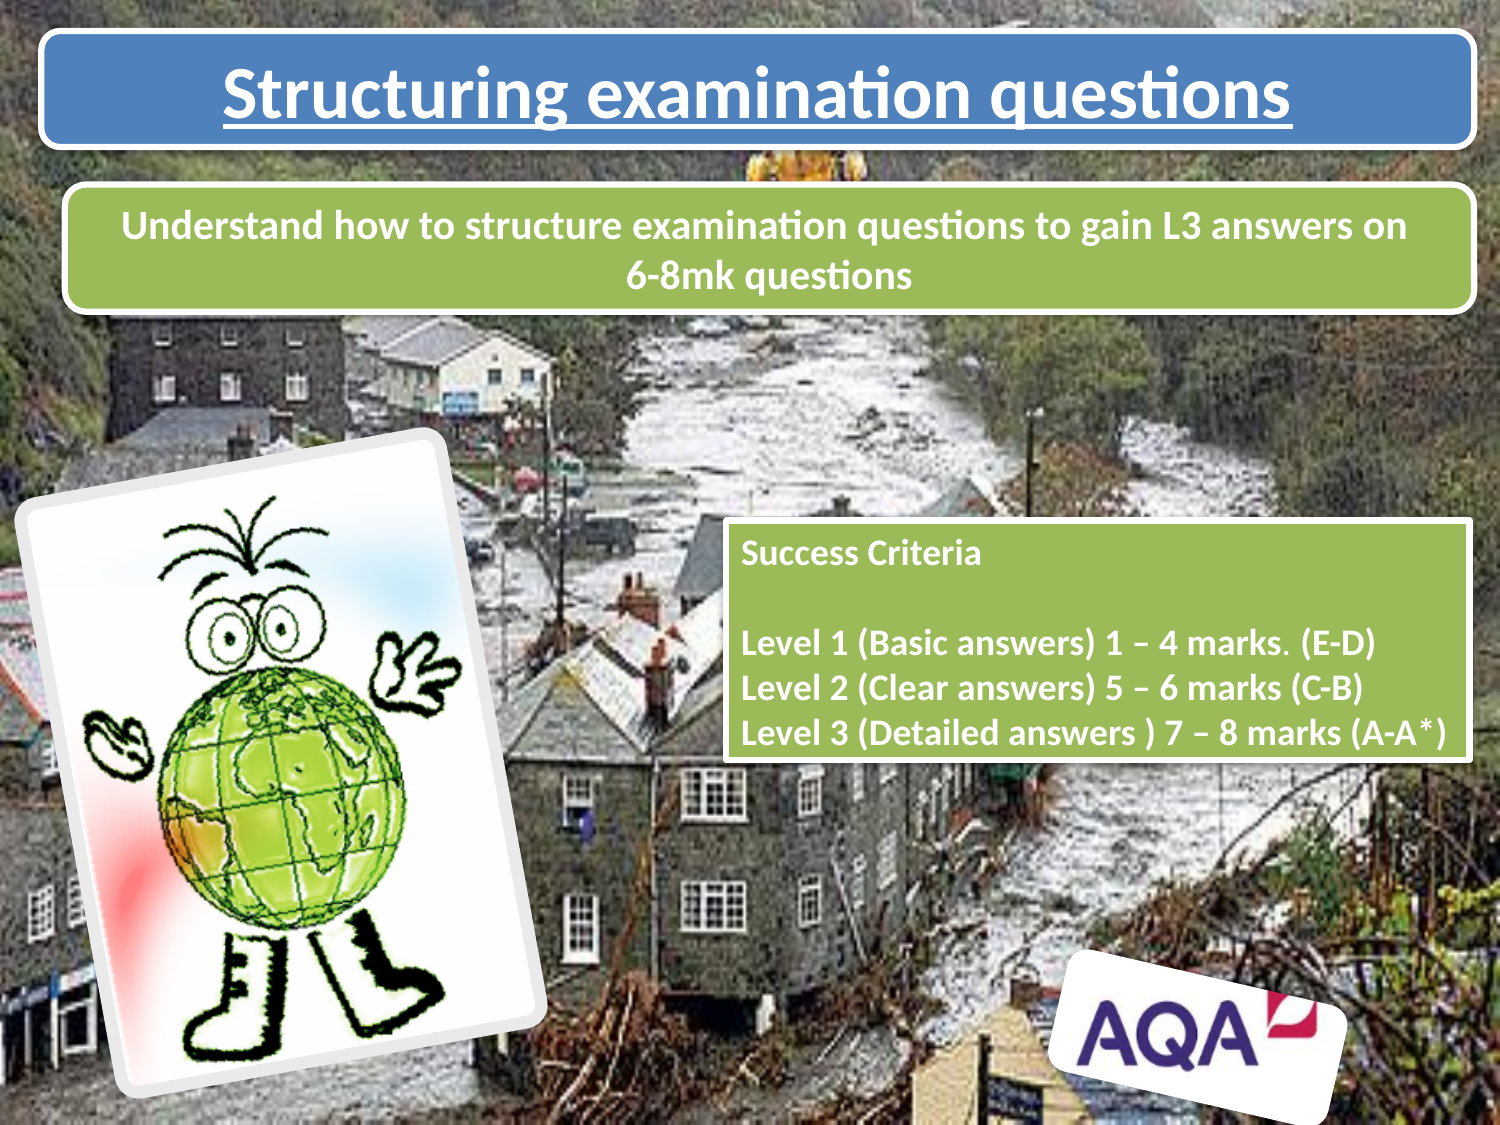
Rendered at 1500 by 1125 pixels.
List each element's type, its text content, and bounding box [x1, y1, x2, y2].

text_box Understand how to structure examination questions to gain L3 answers on 6-8mk questions [61, 181, 1478, 315]
picture [0, 0, 1500, 1125]
text_box Success Criteria Level 1 (Basic answers) 1 – 4 marks. (E-D) Level 2 (Clear answers) 5 – 6 marks (C-B) Level 3 (Detailed answers ) 7 – 8 marks (A-A*) [723, 517, 1473, 763]
text_box Structuring examination questions [38, 27, 1478, 151]
